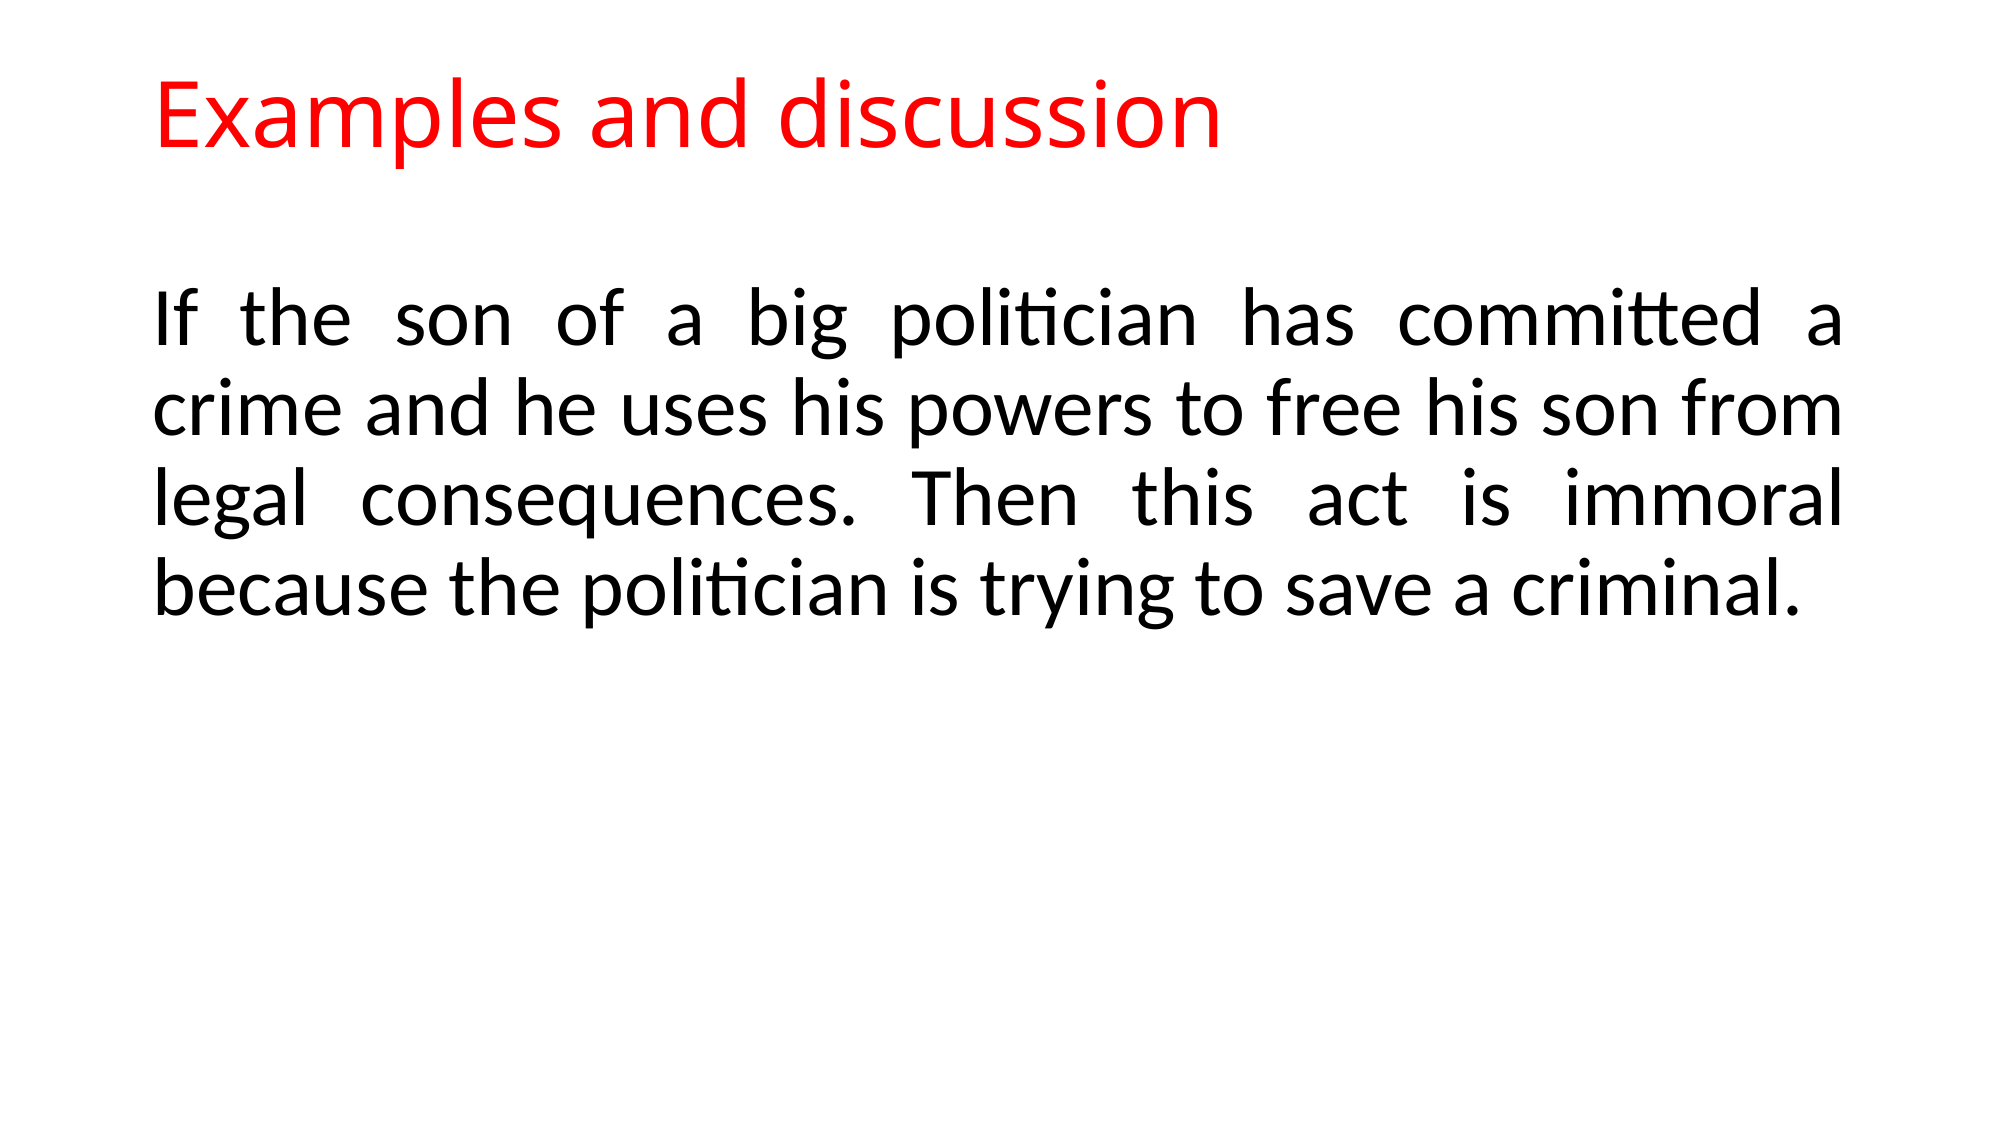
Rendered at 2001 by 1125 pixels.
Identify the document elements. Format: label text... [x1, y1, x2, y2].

title Examples and discussion [137, 59, 1863, 175]
list If the son of a big politician has committed a crime and he uses his powers to free his son from legal consequences. Then this act is immoral because the politician is trying to save a criminal. [137, 175, 1863, 1014]
